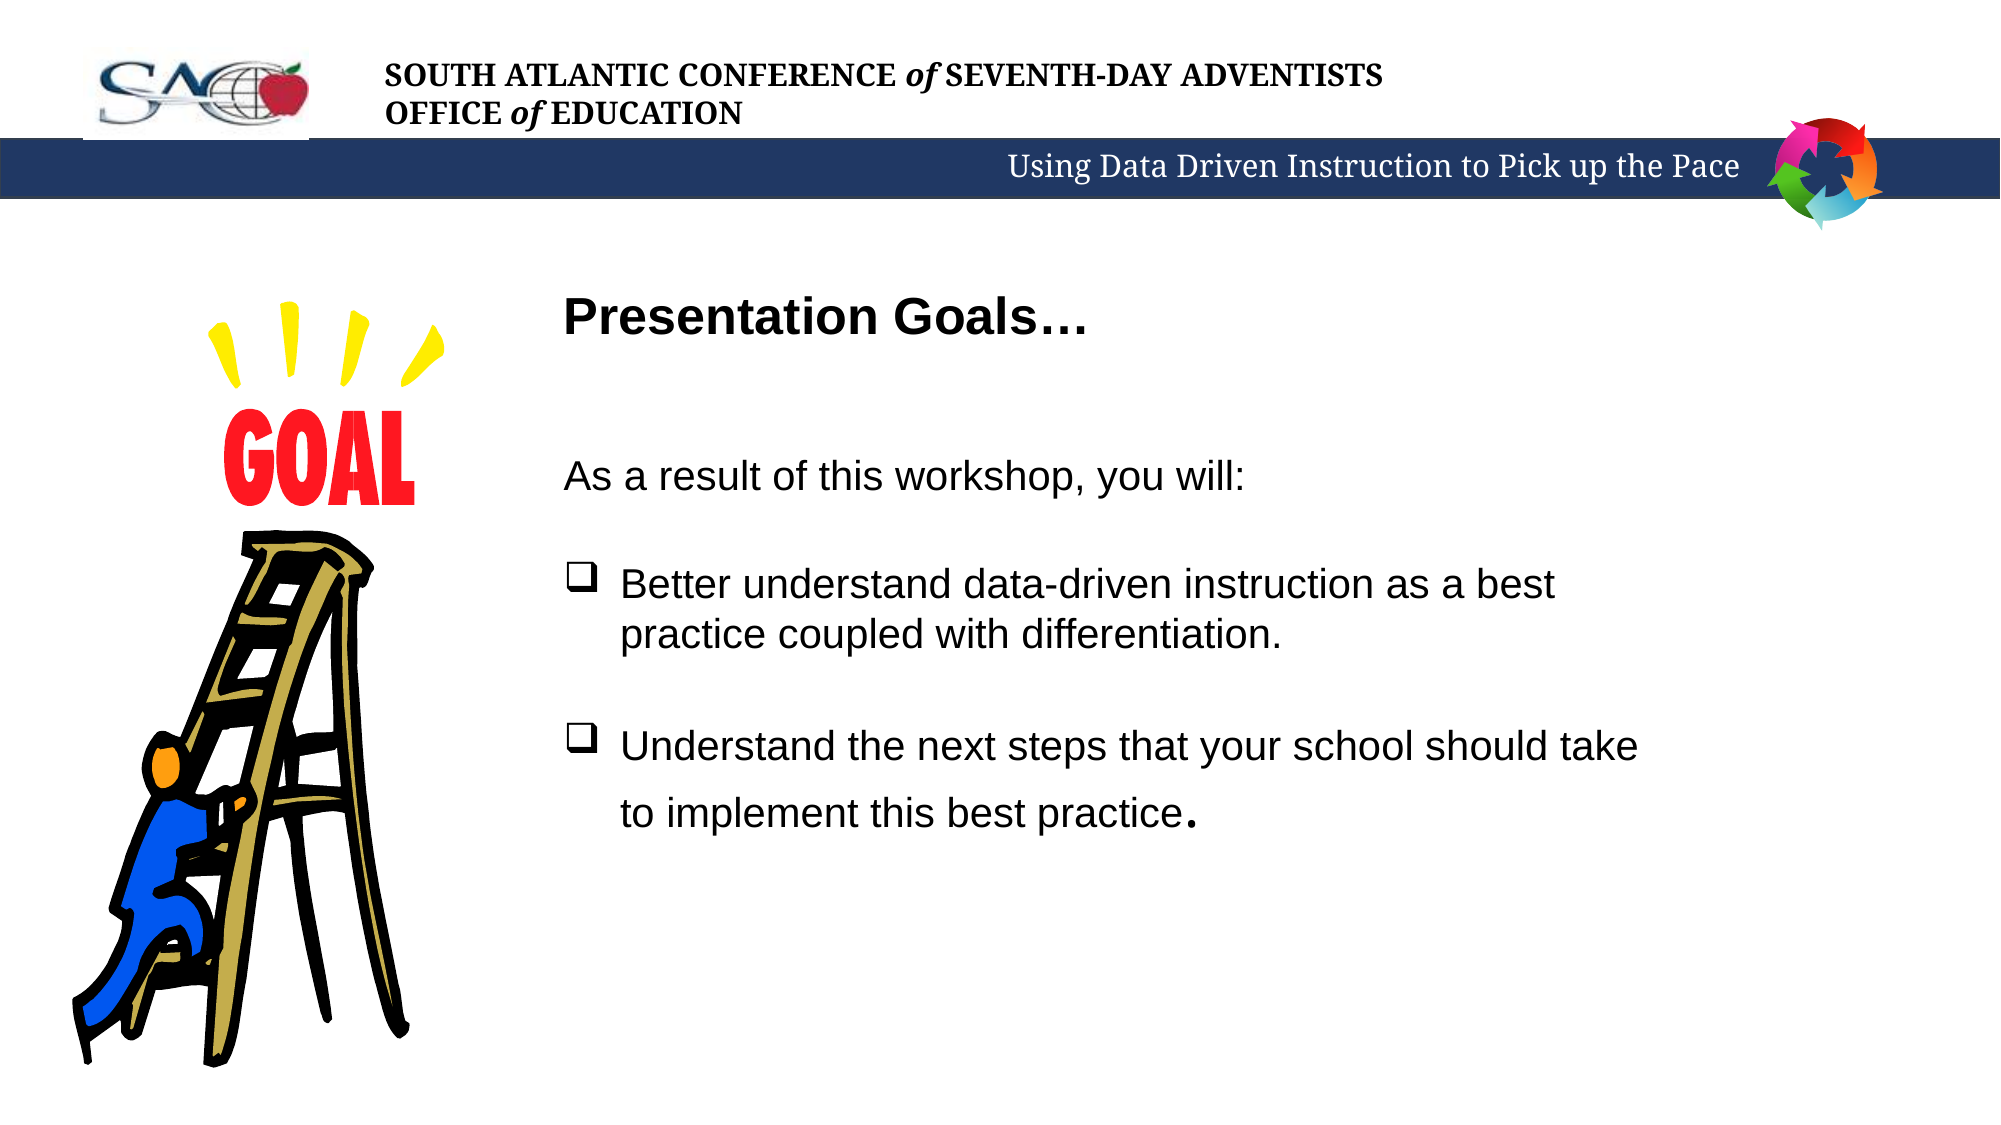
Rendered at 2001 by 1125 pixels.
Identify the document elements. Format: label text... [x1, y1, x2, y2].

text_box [72, 301, 445, 1068]
text_box [1883, 138, 2000, 199]
text_box South Atlantic Conference of Seventh-day Adventists Office of Education [369, 48, 1508, 138]
text_box Using Data Driven Instruction to Pick up the Pace [866, 138, 1757, 192]
text_box Presentation Goals… [548, 250, 1299, 353]
picture [1767, 118, 1883, 231]
text_box As a result of this workshop, you will: Better understand data-driven instruction as a best practice coupled with differentiation. Understand the next steps that your school should take to implement this best practice. [549, 441, 1699, 554]
text_box [0, 138, 1767, 199]
picture [83, 47, 309, 140]
